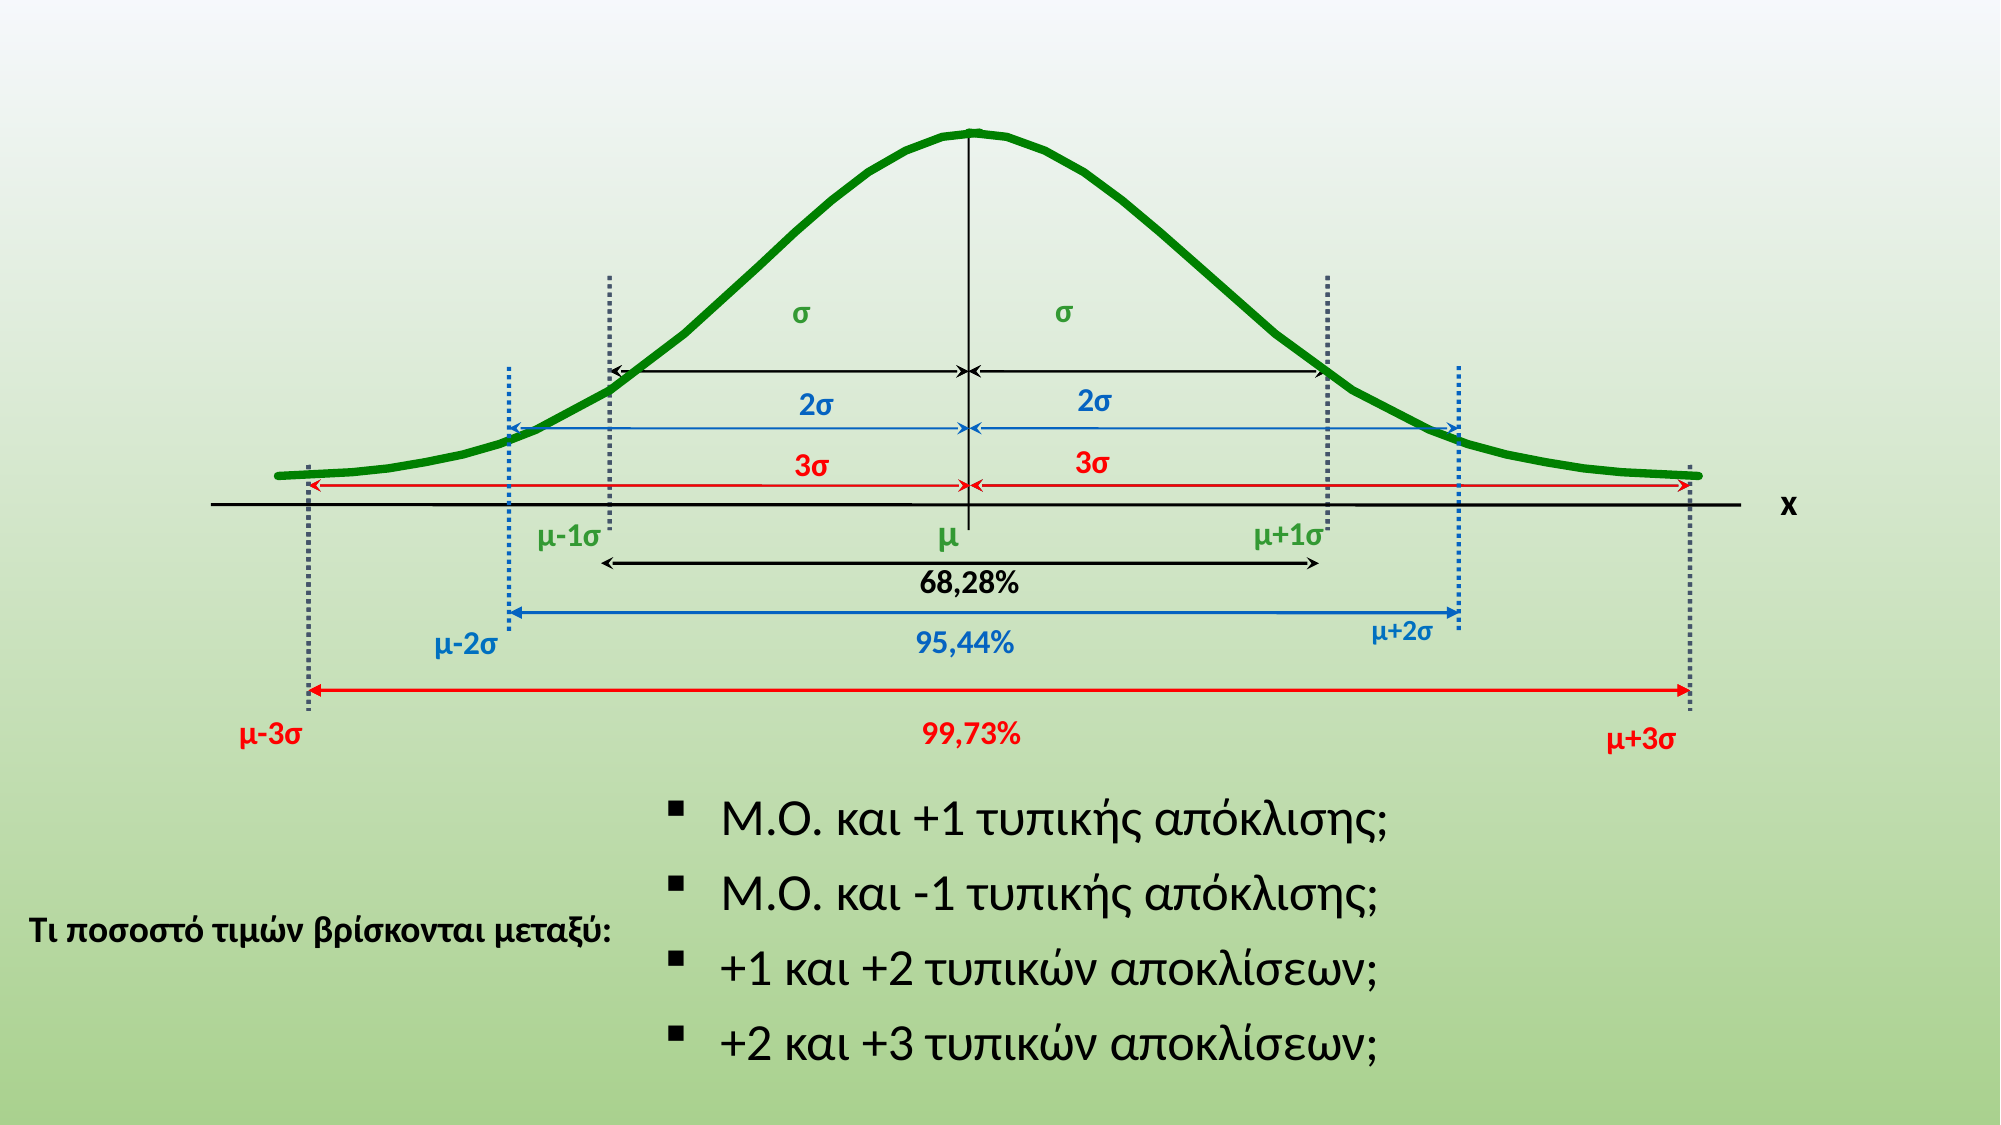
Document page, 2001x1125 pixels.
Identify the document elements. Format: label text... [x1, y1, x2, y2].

text_box Τι ποσοστό τιμών βρίσκονται μεταξύ: [13, 897, 651, 957]
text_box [210, 132, 1834, 766]
text_box Μ.Ο. και +1 τυπικής απόκλισης; Μ.Ο. και -1 τυπικής απόκλισης; +1 και +2 τυπικών αποκλίσεων; +2 και +3 τυπικών αποκλίσεων; [662, 781, 1432, 1072]
